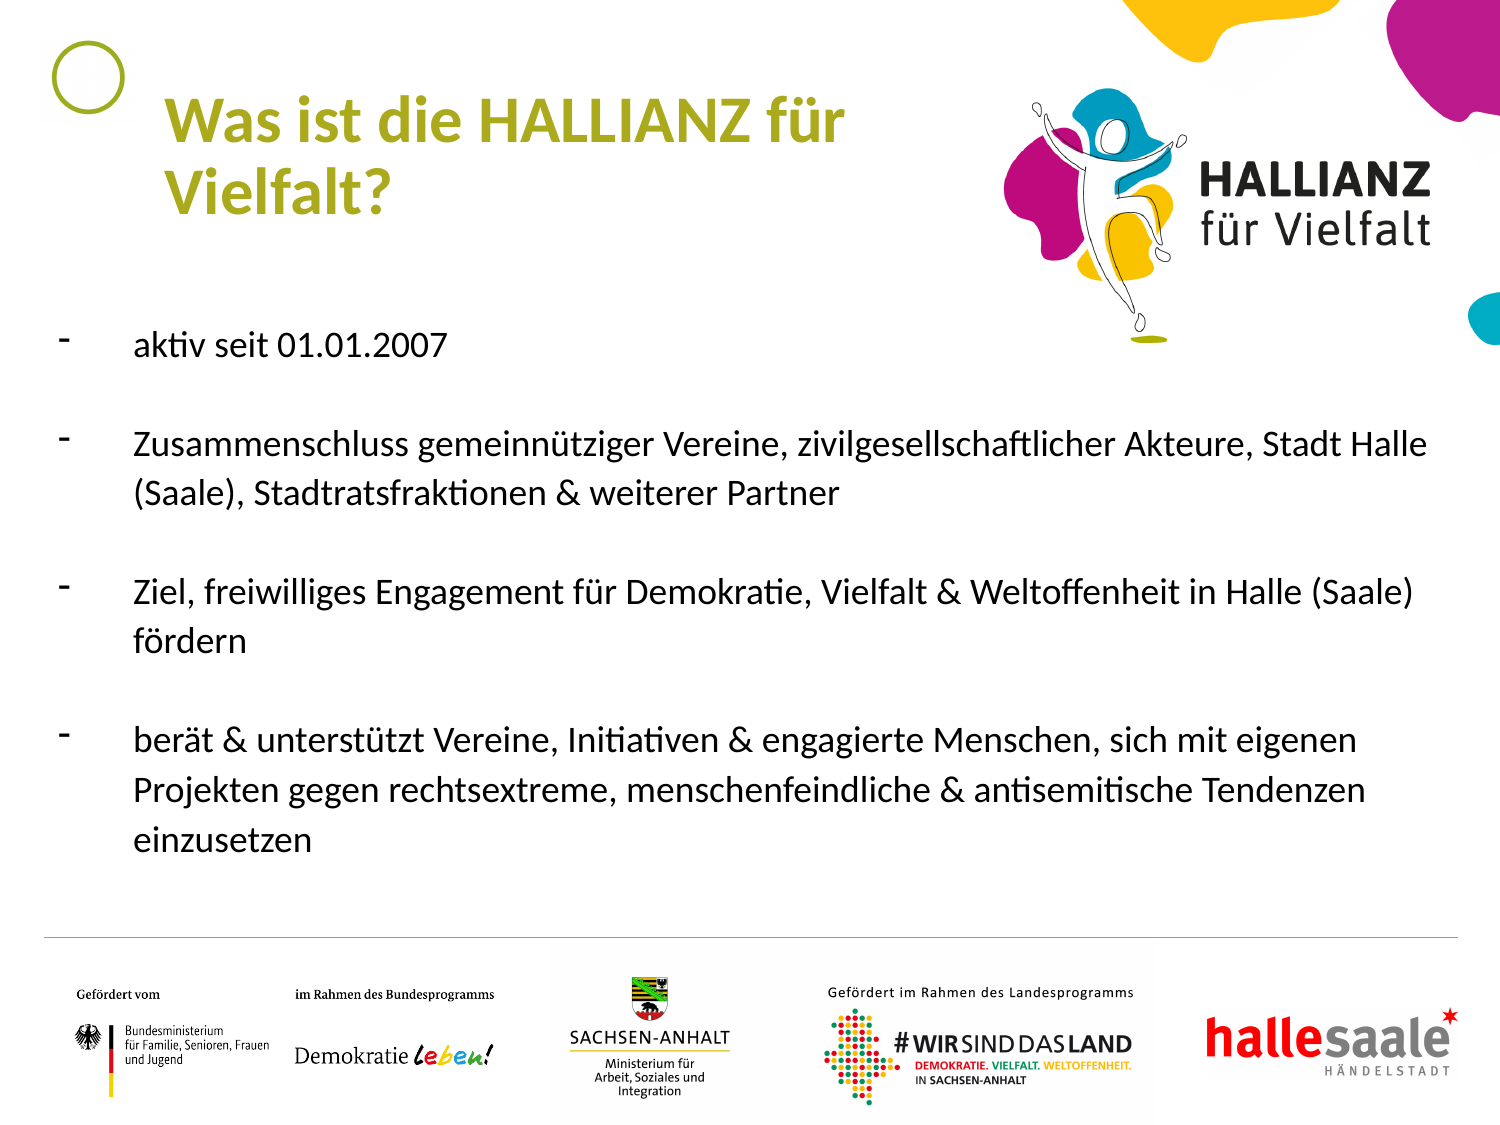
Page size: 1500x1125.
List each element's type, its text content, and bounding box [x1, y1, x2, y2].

picture [38, 34, 135, 123]
picture [44, 962, 524, 1125]
picture [548, 938, 1157, 1125]
text_box Was ist die HALLIANZ für Vielfalt? [149, 77, 974, 231]
picture [1207, 1007, 1458, 1081]
picture [946, 0, 1500, 405]
text_box aktiv seit 01.01.2007 Zusammenschluss gemeinnütziger Vereine, zivilgesellschaftlicher Akteure, Stadt Halle (Saale), Stadtratsfraktionen & weiterer Partner Ziel, freiwilliges Engagement für Demokratie, Vielfalt & Weltoffenheit in Halle (Saale) fördern berät & unterstützt Vereine, Initiativen & engagierte Menschen, sich mit eigenen Projekten gegen rechtsextreme, menschenfeindliche & antisemitische Tendenzen einzusetzen [43, 307, 1456, 867]
